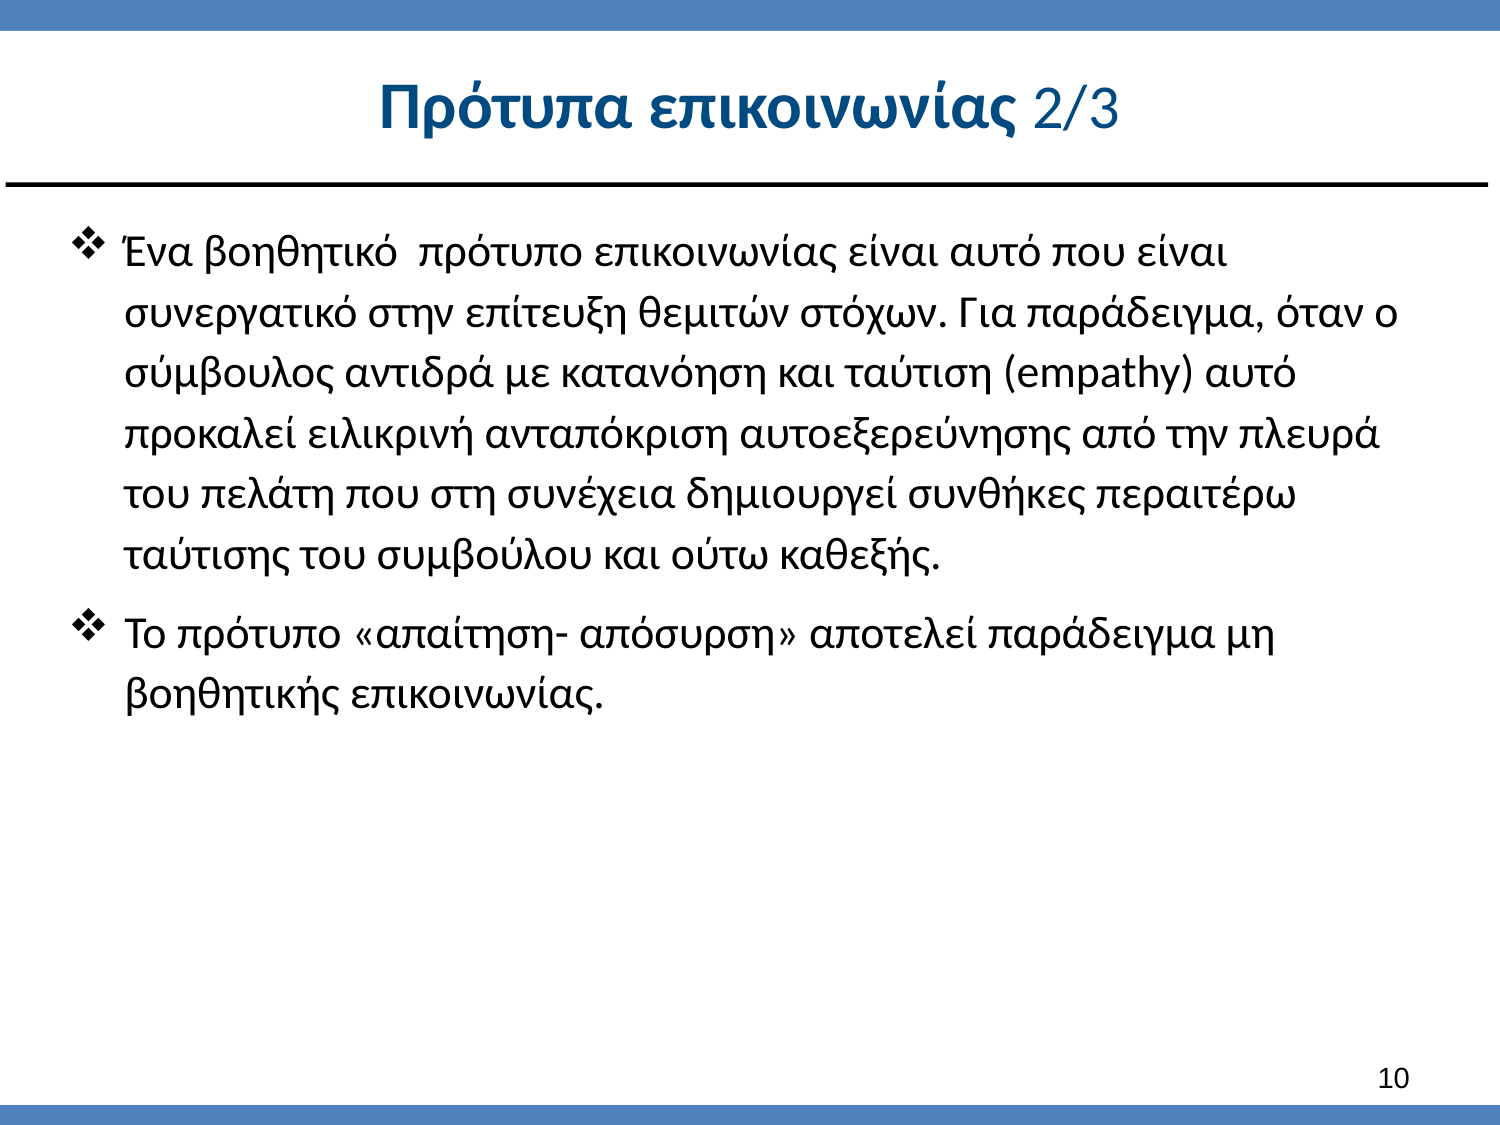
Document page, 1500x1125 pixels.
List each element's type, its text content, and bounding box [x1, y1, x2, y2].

title Πρότυπα επικοινωνίας 2/3 [0, 30, 1500, 173]
list Ένα βοηθητικό πρότυπο επικοινωνίας είναι αυτό που είναι συνεργατικό στην επίτευξη θεμιτών στόχων. Για παράδειγμα, όταν ο σύμβουλος αντιδρά με κατανόηση και ταύτιση (empathy) αυτό προκαλεί ειλικρινή ανταπόκριση αυτοεξερεύνησης από την πλευρά του πελάτη που στη συνέχεια δημιουργεί συνθήκες περαιτέρω ταύτισης του συμβούλου και ούτω καθεξής. Το πρότυπο «απαίτηση- απόσυρση» αποτελεί παράδειγμα μη βοηθητικής επικοινωνίας. [53, 208, 1424, 1059]
slide_number 9 [1074, 1051, 1426, 1095]
